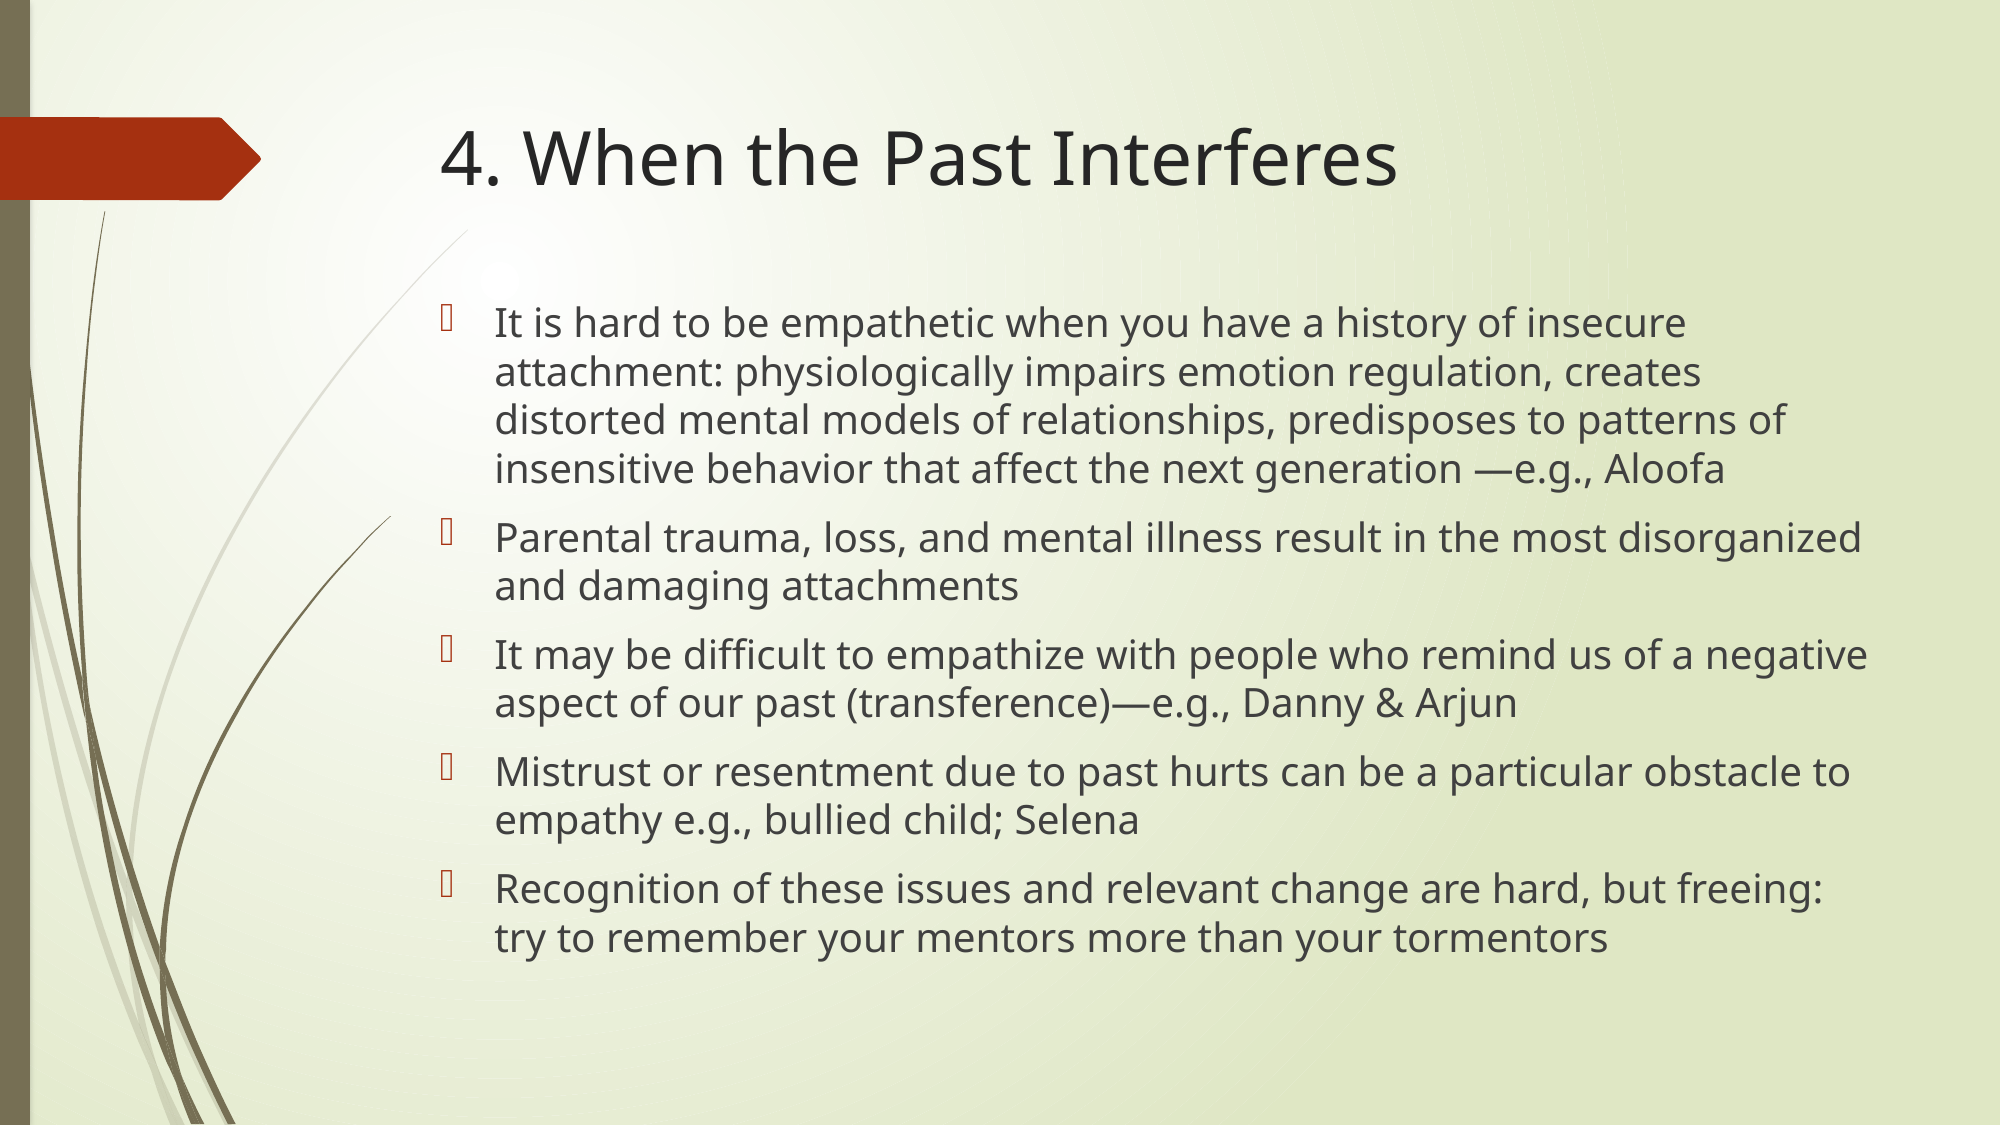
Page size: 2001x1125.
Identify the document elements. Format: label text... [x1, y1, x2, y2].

list It is hard to be empathetic when you have a history of insecure attachment: physiologically impairs emotion regulation, creates distorted mental models of relationships, predisposes to patterns of insensitive behavior that affect the next generation —e.g., Aloofa Parental trauma, loss, and mental illness result in the most disorganized and damaging attachments It may be difficult to empathize with people who remind us of a negative aspect of our past (transference)—e.g., Danny & Arjun Mistrust or resentment due to past hurts can be a particular obstacle to empathy e.g., bullied child; Selena Recognition of these issues and relevant change are hard, but freeing: try to remember your mentors more than your tormentors [424, 289, 1888, 970]
title 4. When the Past Interferes [425, 102, 1888, 289]
